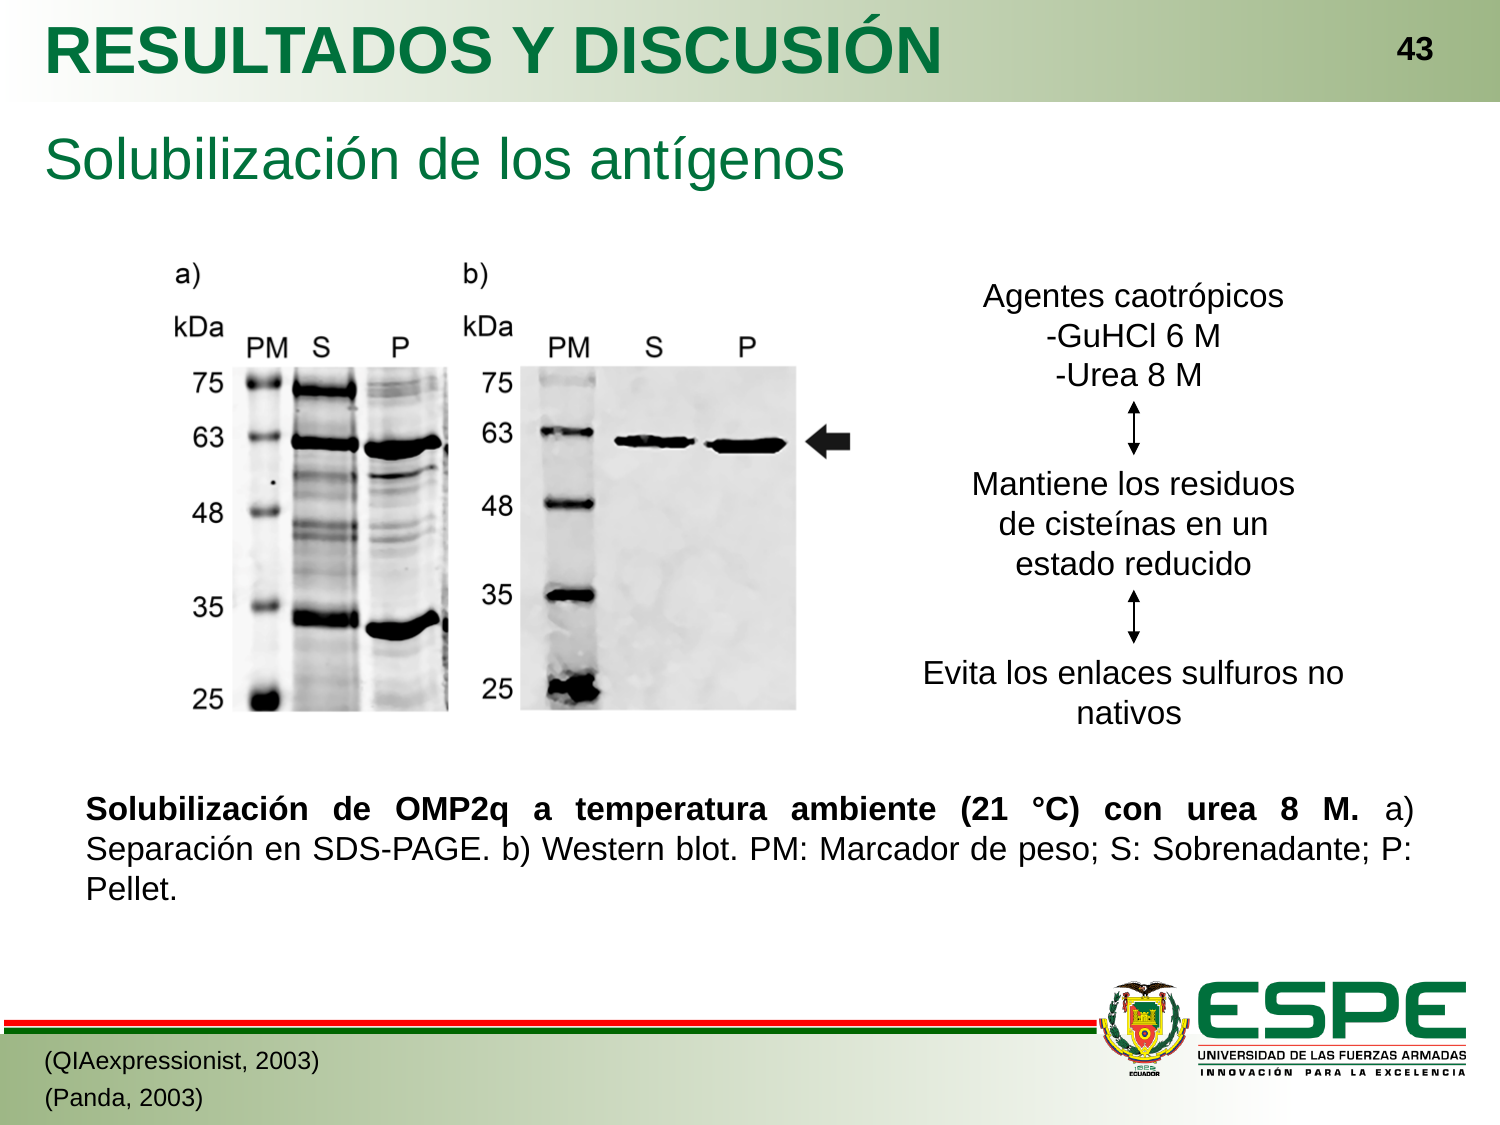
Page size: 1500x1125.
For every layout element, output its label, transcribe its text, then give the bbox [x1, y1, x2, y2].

text_box (Panda, 2003) [29, 1073, 219, 1119]
text_box 43 [1352, 20, 1449, 75]
text_box Mantiene los residuos de cisteínas en un estado reducido [944, 455, 1323, 590]
text_box RESULTADOS Y DISCUSIÓN [29, 0, 1128, 95]
text_box Solubilización de los antígenos [29, 113, 1424, 199]
picture [148, 253, 881, 726]
text_box Solubilización de OMP2q a temperatura ambiente (21 °C) con urea 8 M. a) Separación en SDS-PAGE. b) Western blot. PM: Marcador de peso; S: Sobrenadante; P: Pellet. [70, 780, 1430, 915]
text_box (QIAexpressionist, 2003) [29, 1036, 803, 1082]
text_box Agentes caotrópicos -GuHCl 6 M -Urea 8 M [967, 266, 1300, 401]
text_box Evita los enlaces sulfuros no nativos [891, 643, 1376, 739]
picture [1099, 981, 1466, 1076]
